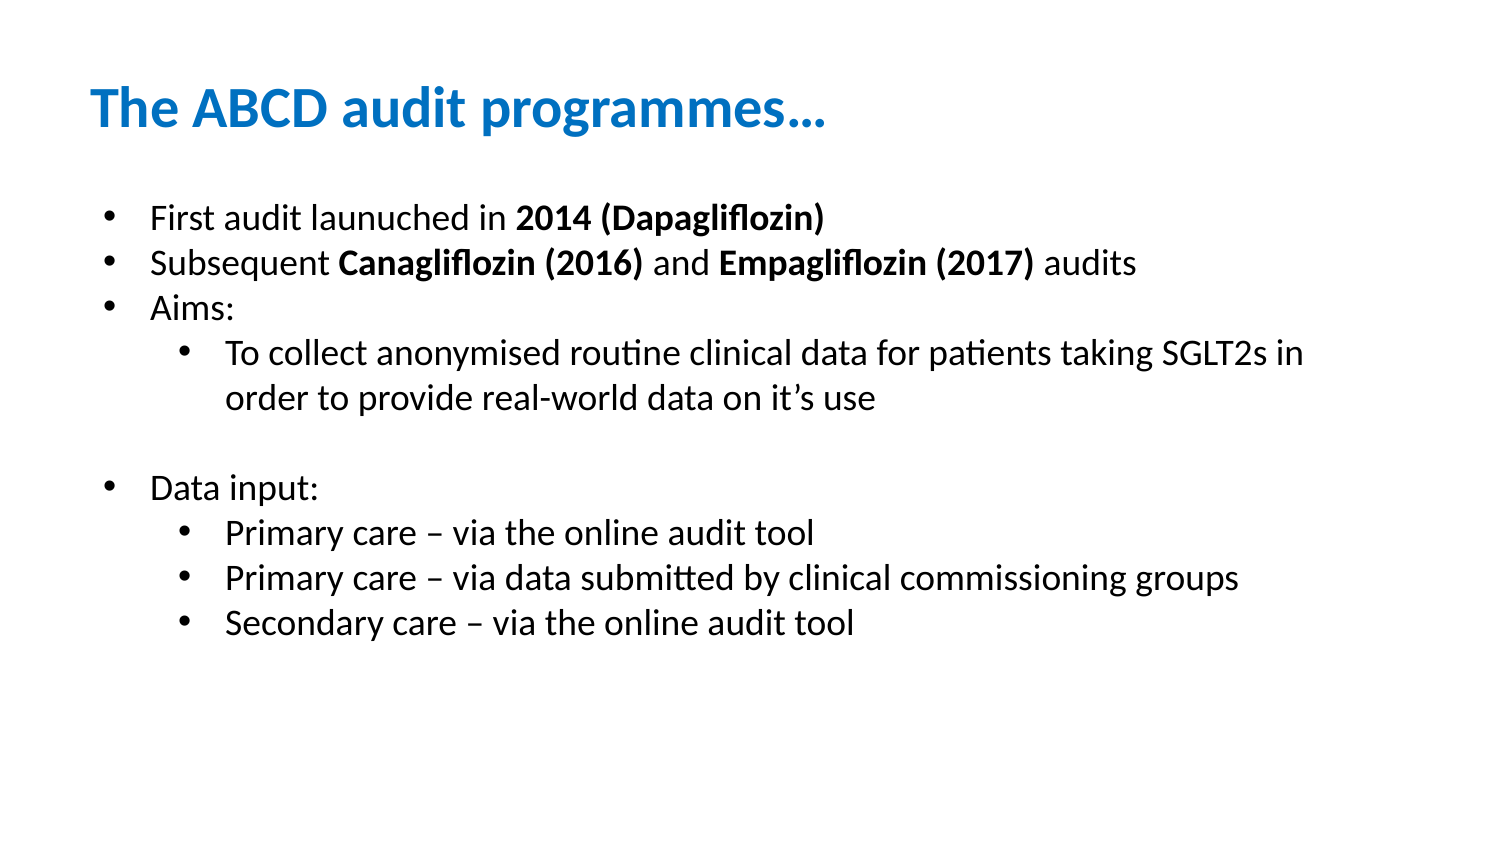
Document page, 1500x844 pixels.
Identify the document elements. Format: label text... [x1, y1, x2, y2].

title The ABCD audit programmes… [75, 33, 1425, 175]
text_box First audit launuched in 2014 (Dapagliflozin) Subsequent Canagliflozin (2016) and Empagliflozin (2017) audits Aims: To collect anonymised routine clinical data for patients taking SGLT2s in order to provide real-world data on it’s use Data input: Primary care – via the online audit tool Primary care – via data submitted by clinical commissioning groups Secondary care – via the online audit tool [88, 185, 1400, 651]
